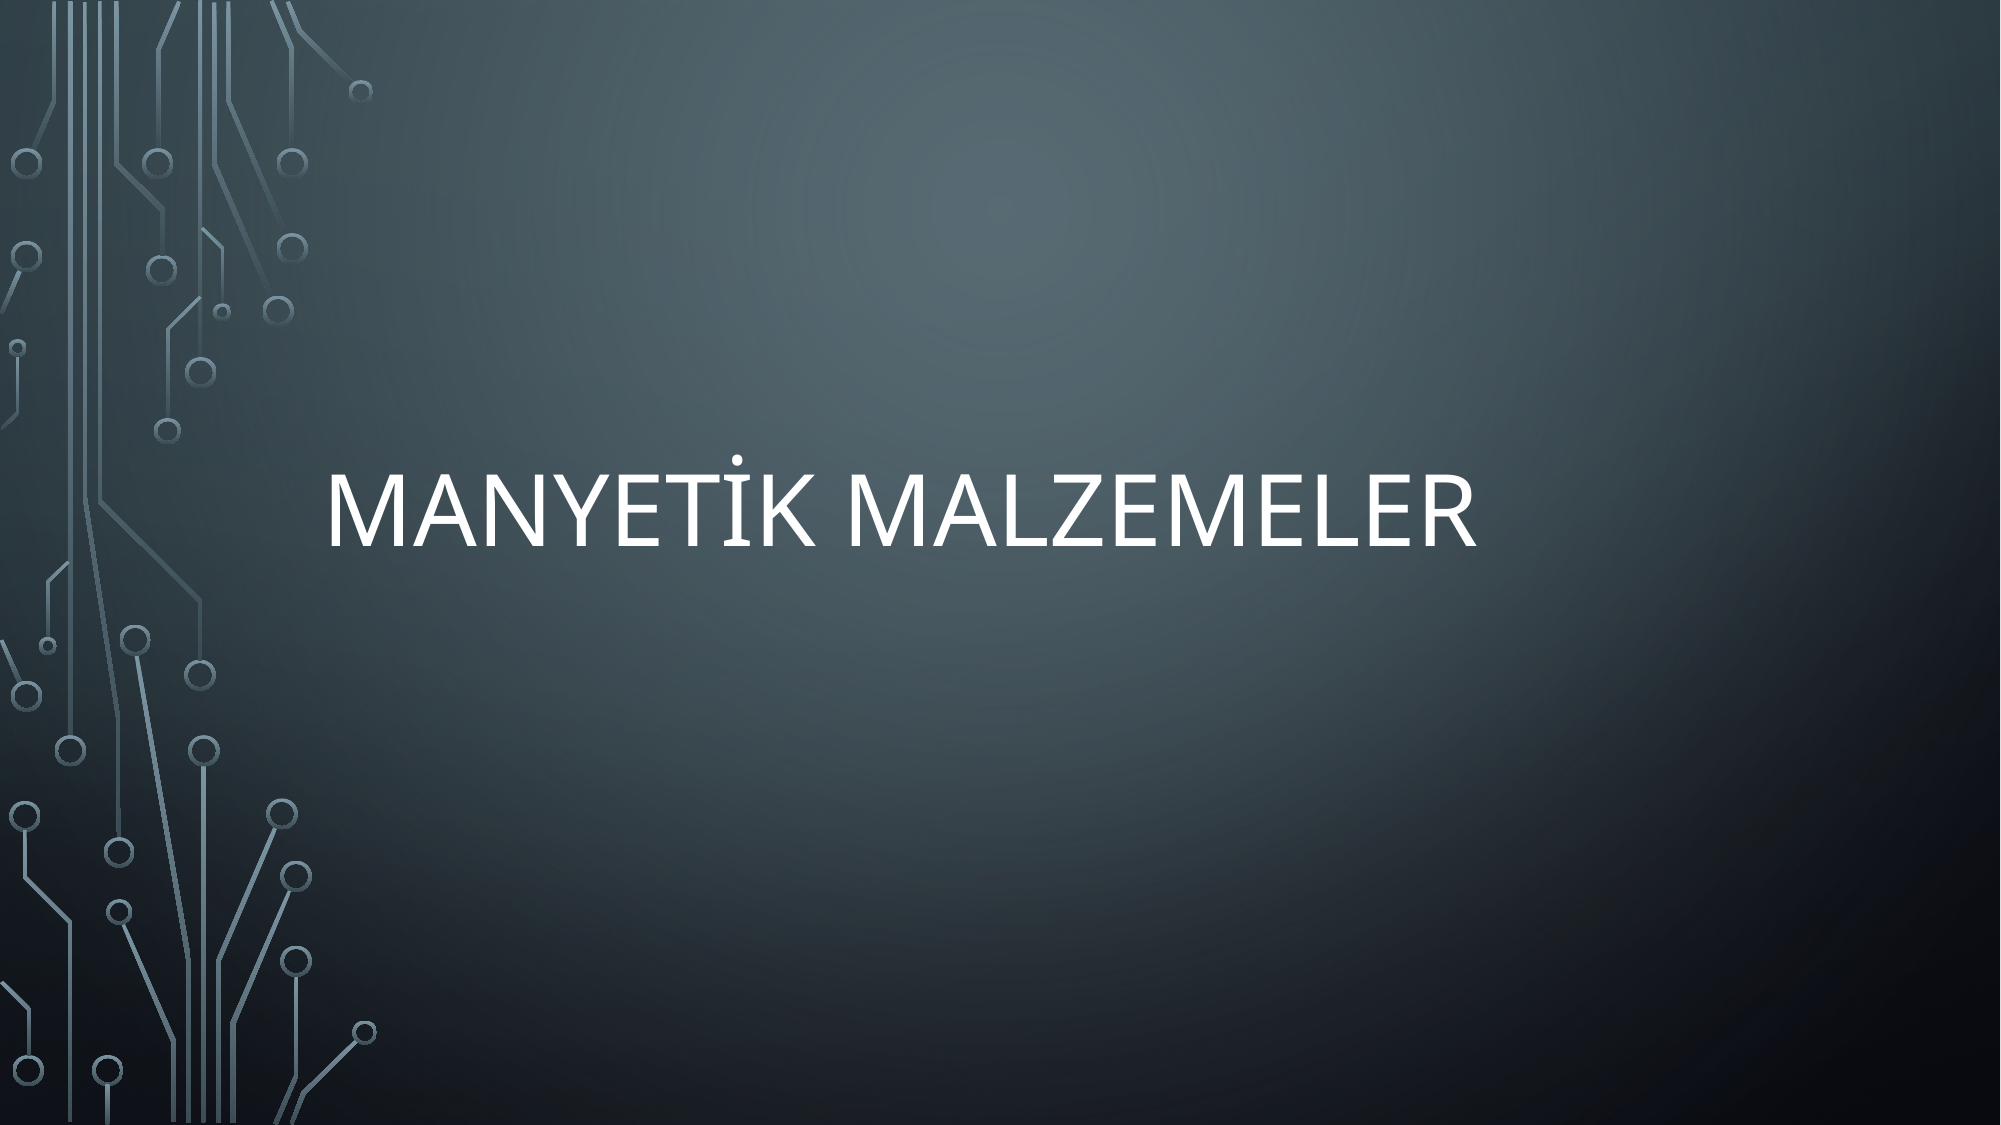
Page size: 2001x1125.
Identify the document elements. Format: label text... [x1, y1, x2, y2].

title Manyetik malzemeler [307, 184, 1750, 576]
